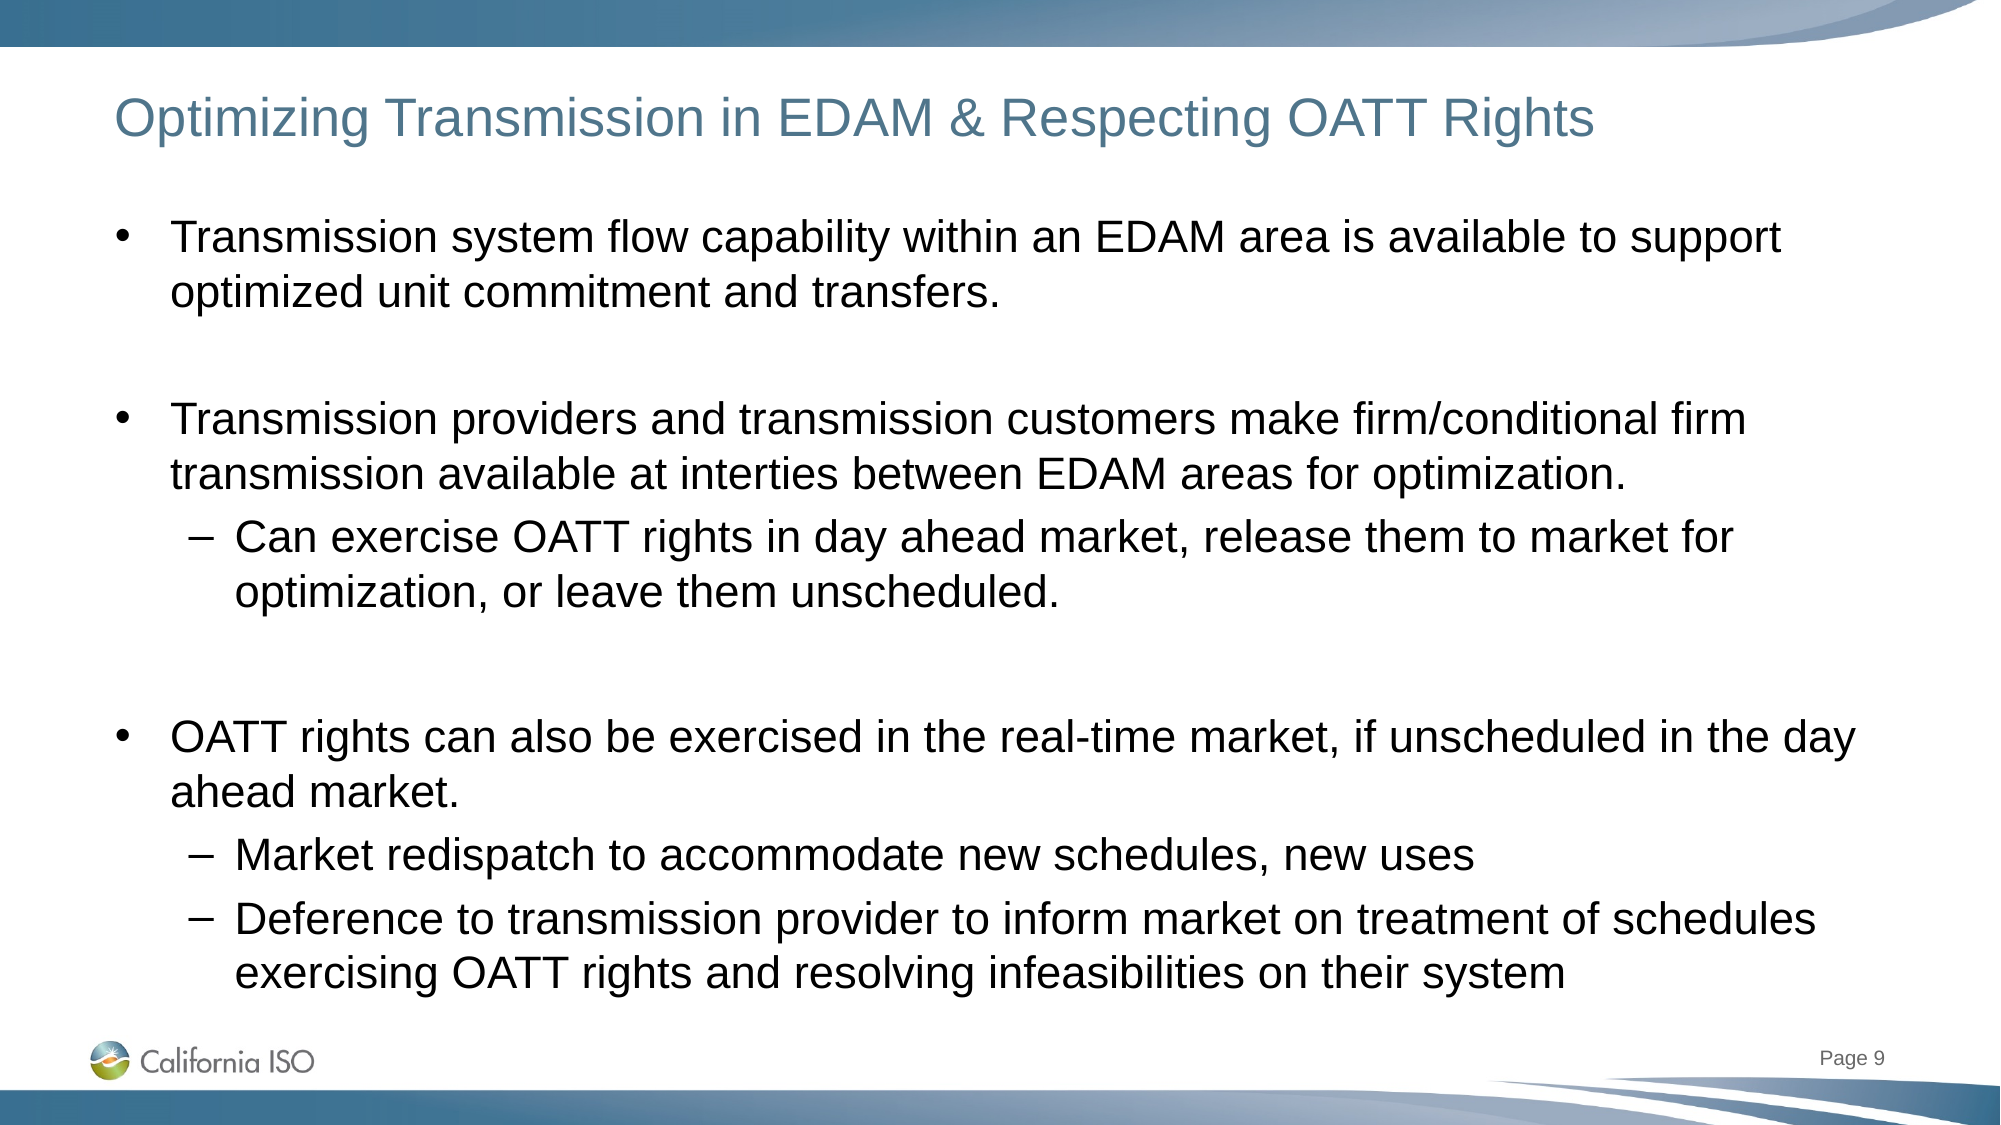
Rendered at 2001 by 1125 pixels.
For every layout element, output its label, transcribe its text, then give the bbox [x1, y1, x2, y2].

slide_number Page 9 [1433, 1037, 1900, 1098]
list Transmission system flow capability within an EDAM area is available to support optimized unit commitment and transfers. Transmission providers and transmission customers make firm/conditional firm transmission available at interties between EDAM areas for optimization. Can exercise OATT rights in day ahead market, release them to market for optimization, or leave them unscheduled. OATT rights can also be exercised in the real-time market, if unscheduled in the day ahead market. Market redispatch to accommodate new schedules, new uses Deference to transmission provider to inform market on treatment of schedules exercising OATT rights and resolving infeasibilities on their system [99, 200, 1900, 1013]
picture [0, 1035, 2000, 1125]
picture [0, 0, 2000, 47]
title Optimizing Transmission in EDAM & Respecting OATT Rights [99, 75, 1900, 175]
